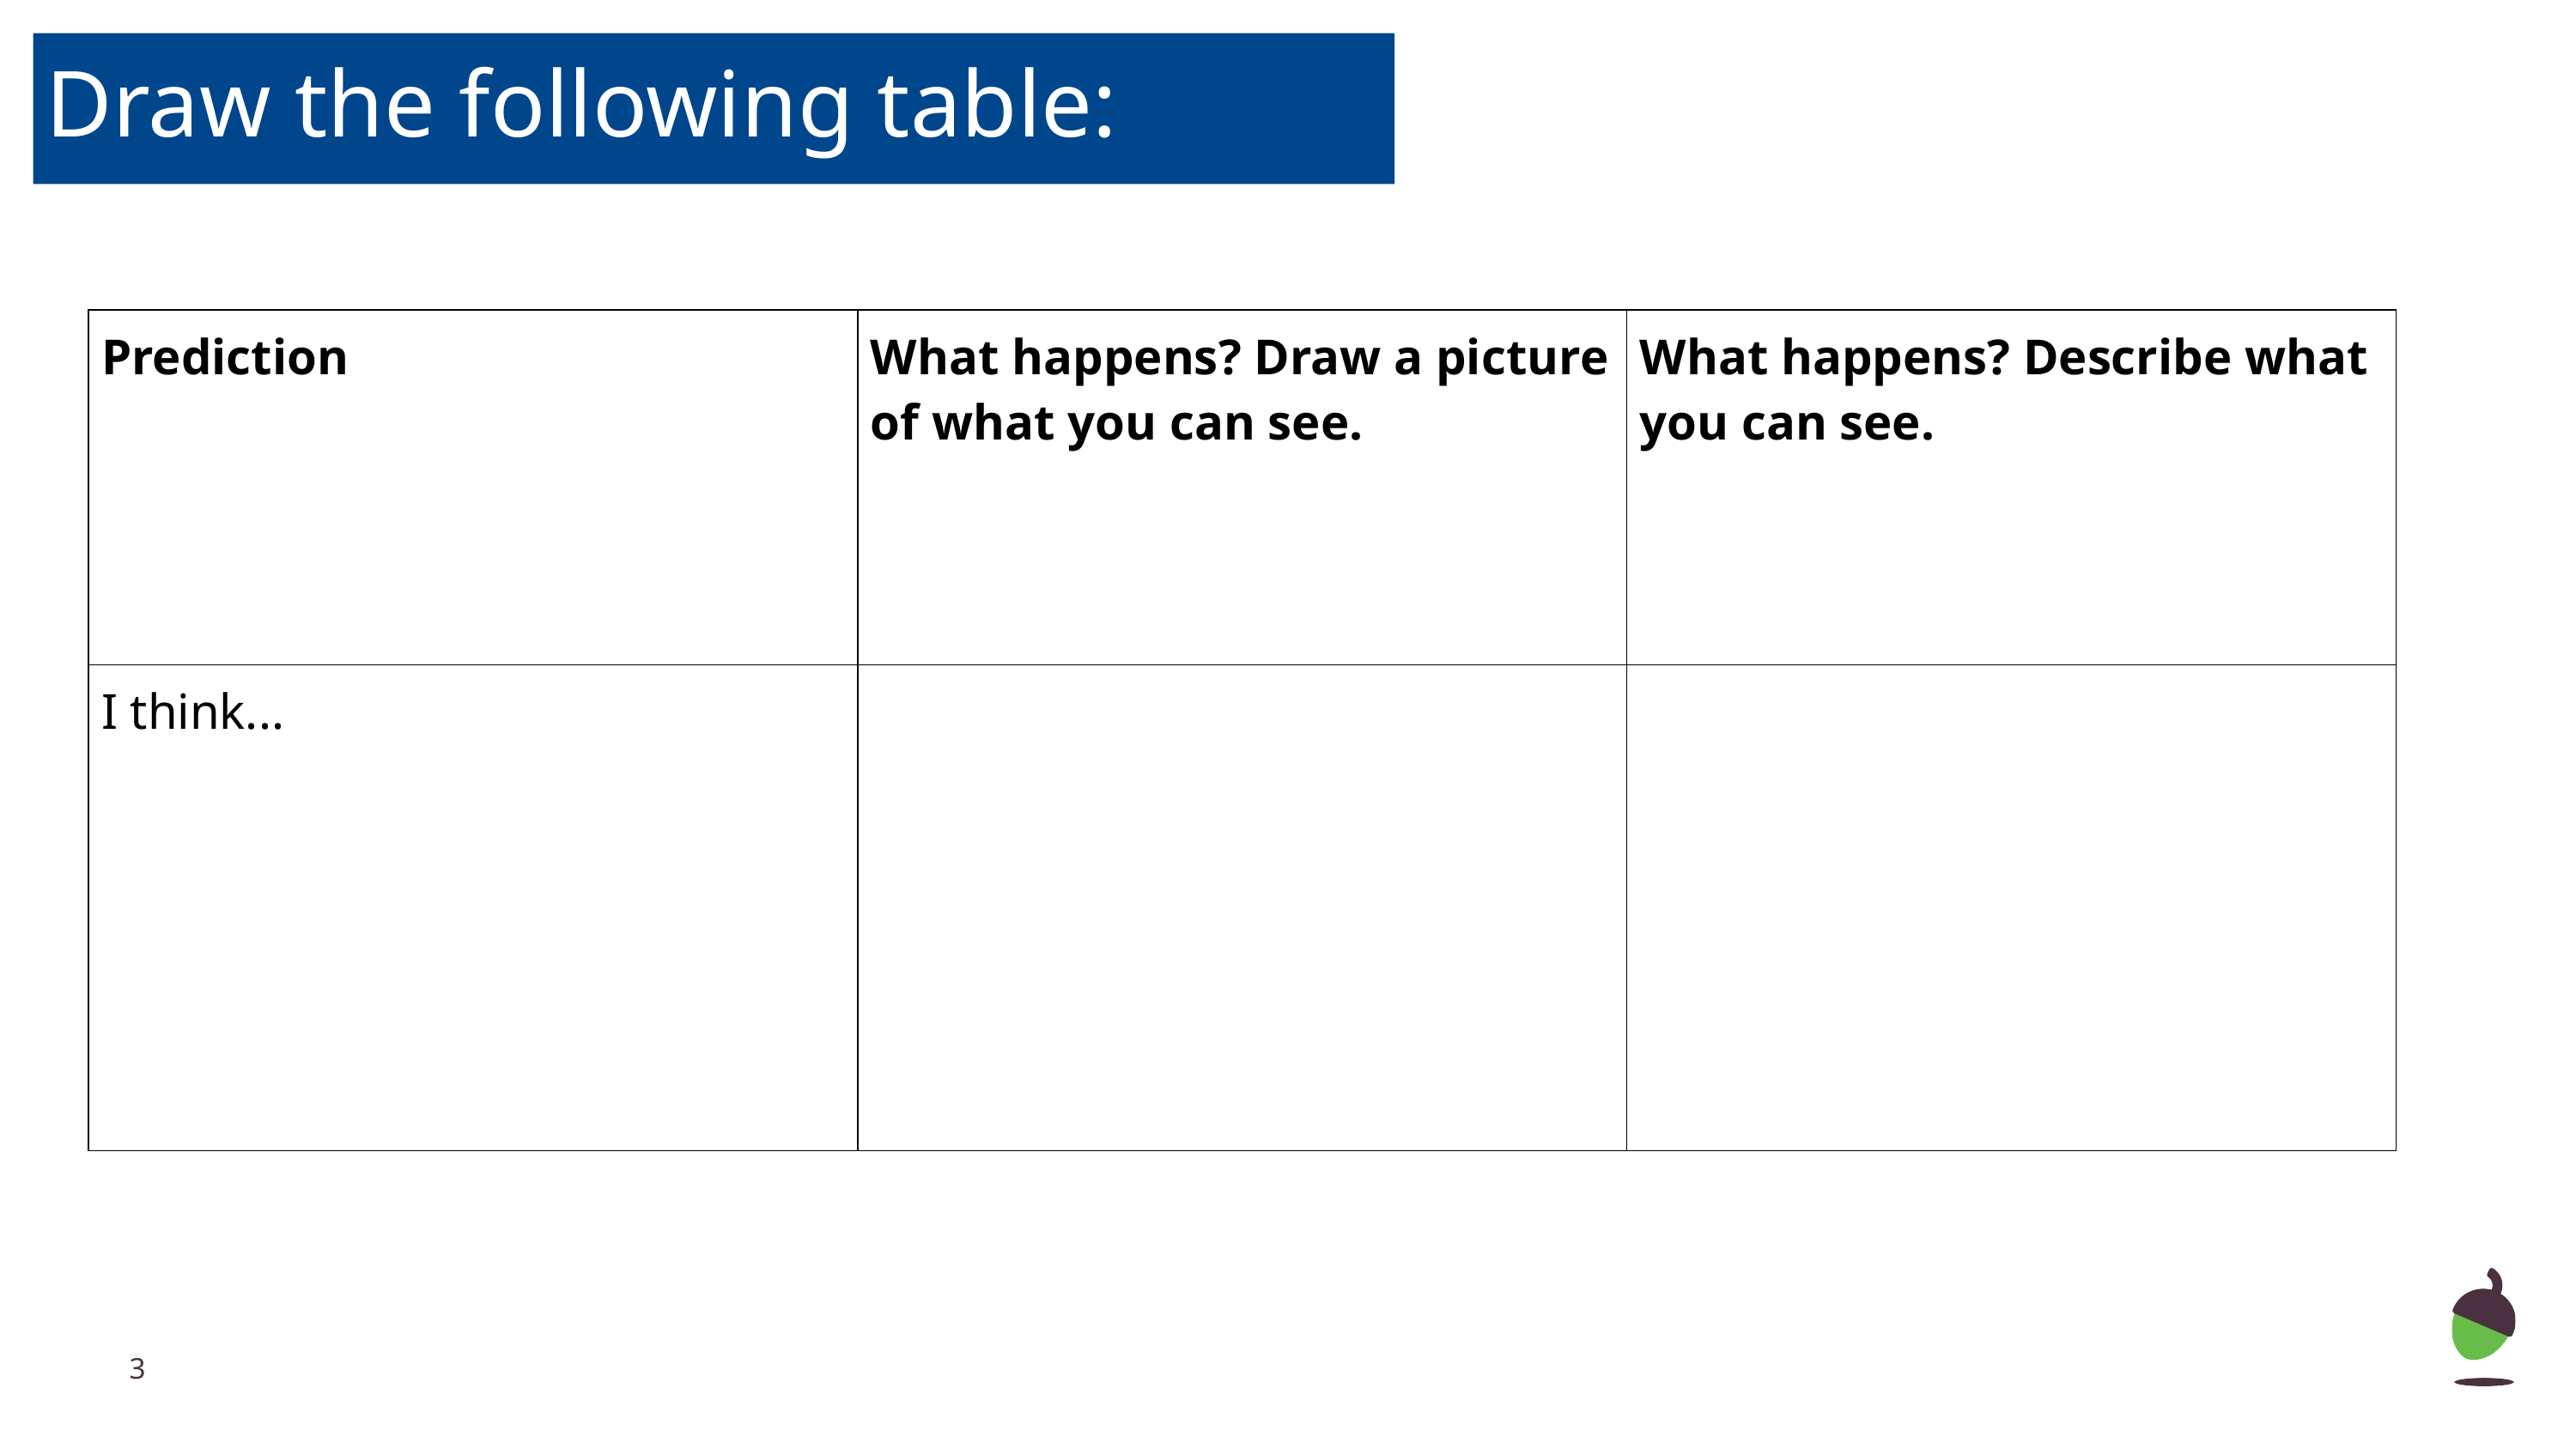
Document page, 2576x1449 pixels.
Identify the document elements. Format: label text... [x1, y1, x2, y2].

table_cell [859, 665, 1626, 1150]
table_header What happens? Describe what you can see. [1627, 311, 2396, 664]
table_cell I think... [89, 665, 857, 1150]
table_cell [1627, 665, 2396, 1150]
table_header Prediction [89, 311, 857, 664]
slide_number ‹#› [129, 1349, 332, 1401]
text_box Draw the following table: [33, 33, 1395, 185]
picture [2451, 1268, 2516, 1386]
table_header What happens? Draw a picture of what you can see. [859, 311, 1626, 664]
